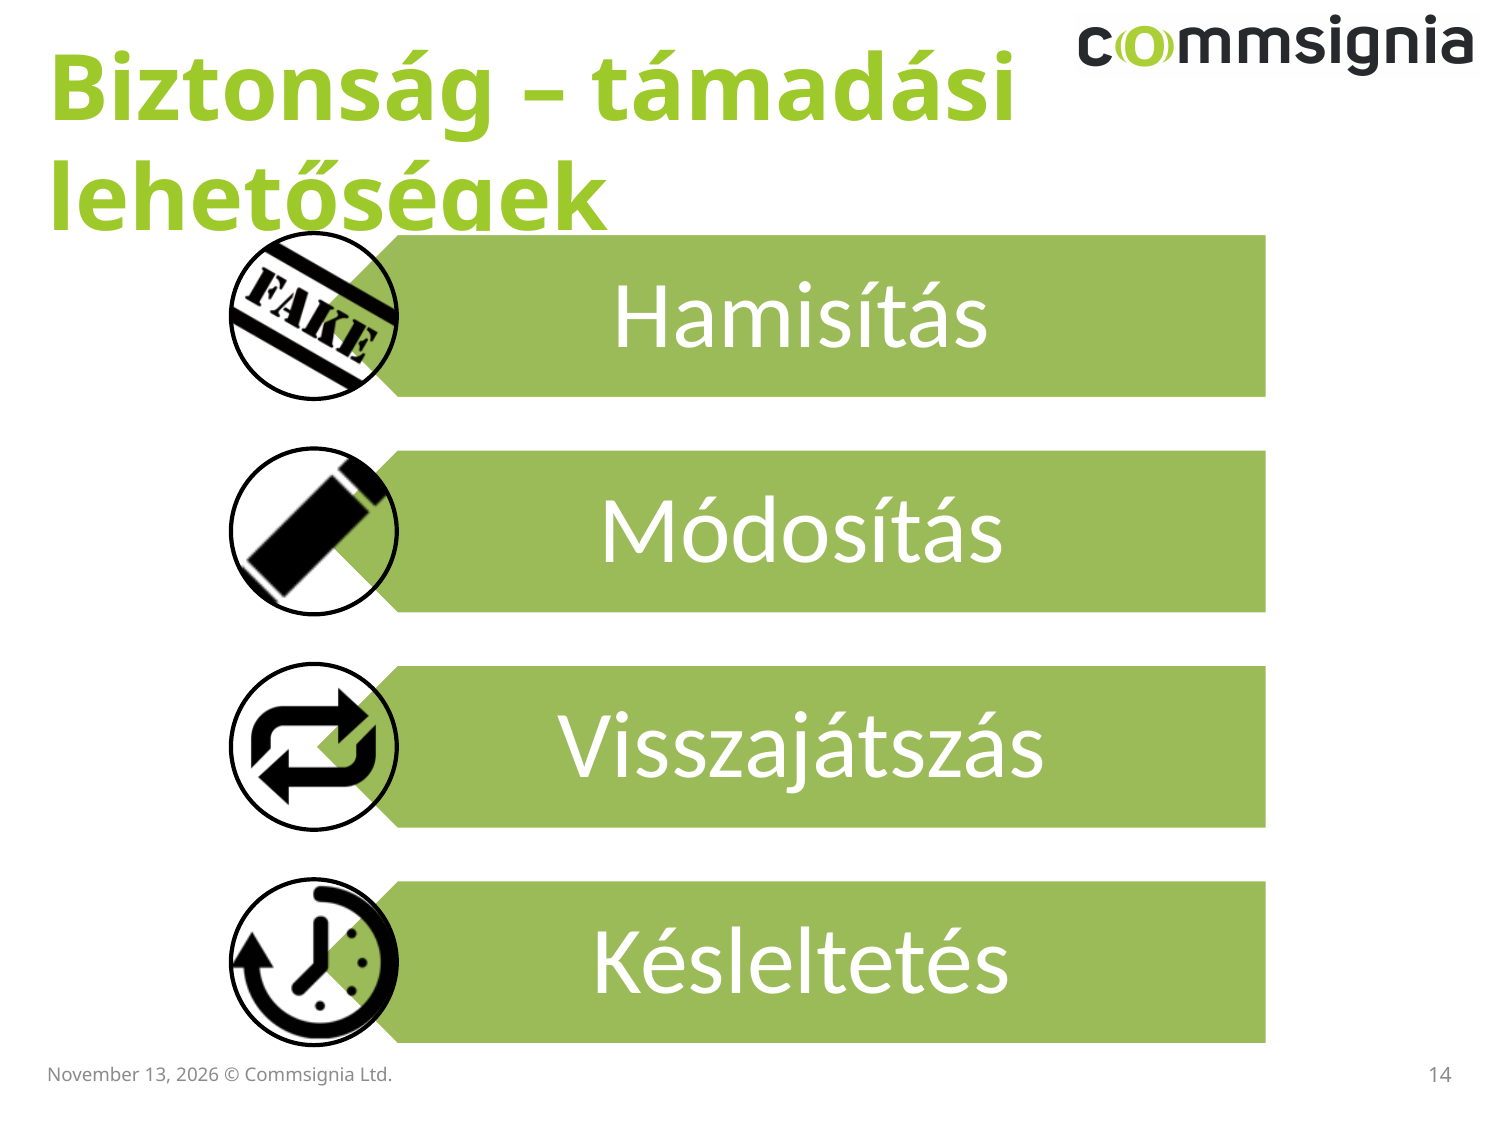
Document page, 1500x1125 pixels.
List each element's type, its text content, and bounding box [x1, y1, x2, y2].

slide_number 14 [1116, 1054, 1467, 1106]
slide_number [32, 1055, 464, 1106]
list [31, 232, 1467, 1046]
picture [1074, 12, 1481, 78]
title Biztonság – támadási lehetőségek [32, 45, 1467, 231]
